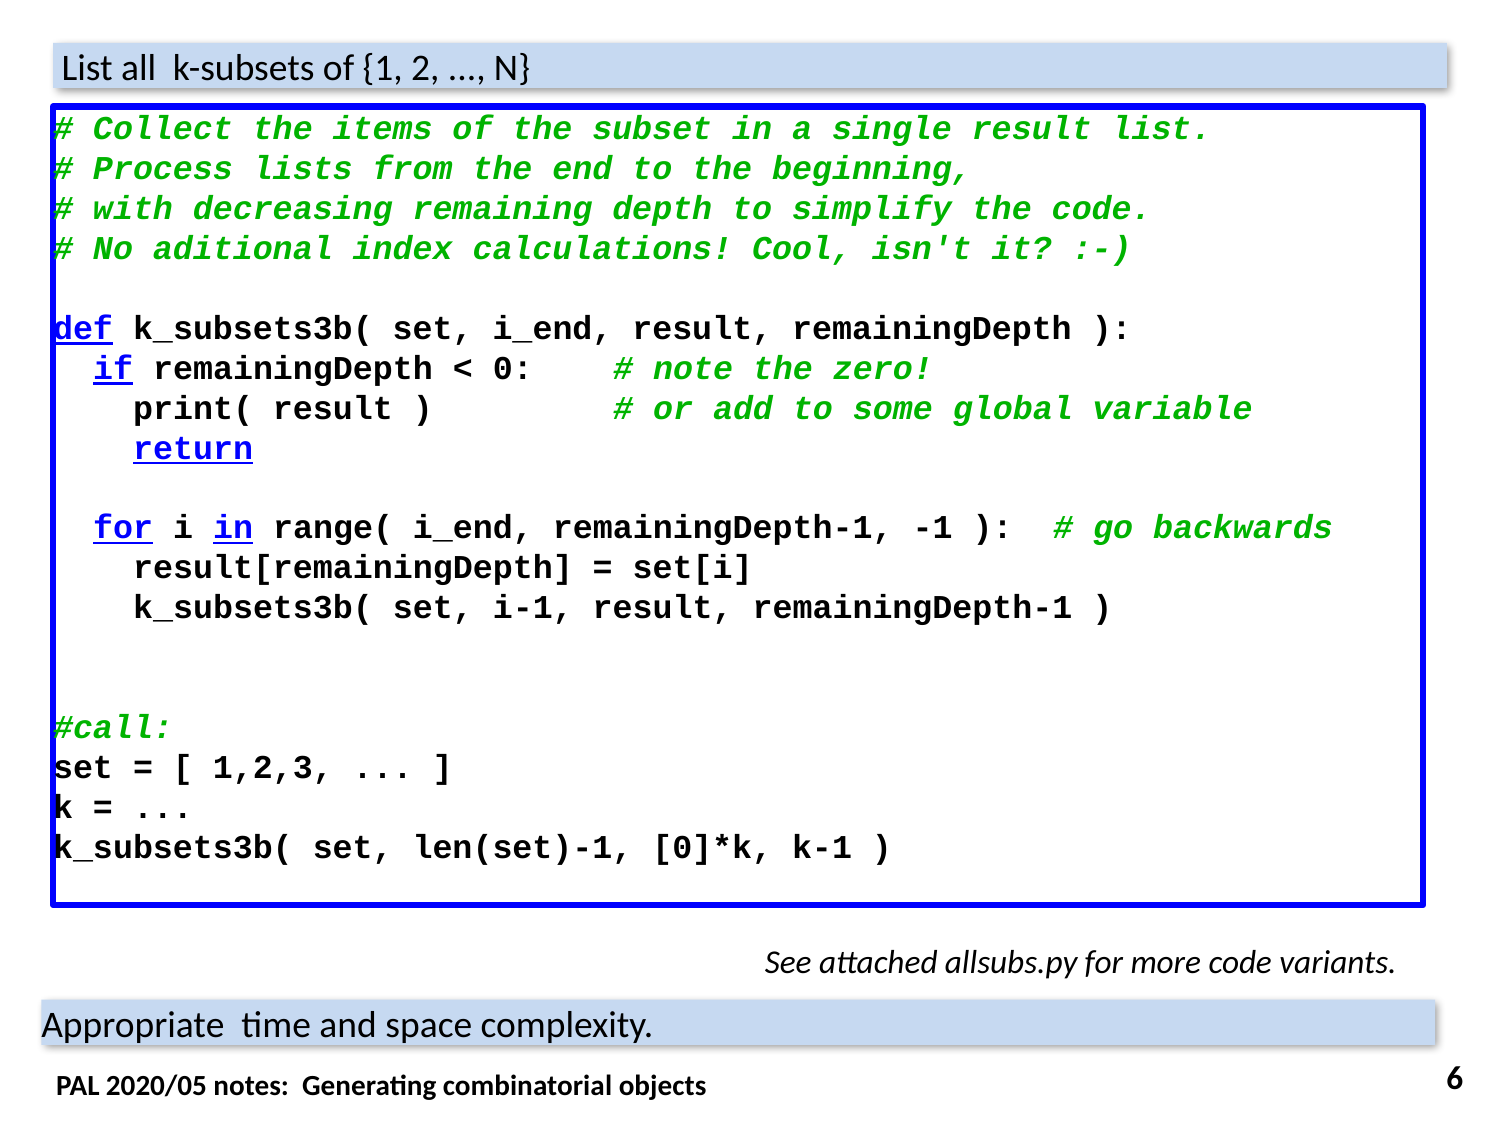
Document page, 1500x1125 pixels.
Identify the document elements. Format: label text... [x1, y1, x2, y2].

text_box List all k-subsets of {1, 2, ..., N} [53, 42, 1447, 88]
slide_number 6 [1128, 1046, 1478, 1107]
text_box # Collect the items of the subset in a single result list. # Process lists from the end to the beginning, # with decreasing remaining depth to simplify the code. # No aditional index calculations! Cool, isn't it? :-) def k_subsets3b( set, i_end, result, remainingDepth ): if remainingDepth < 0: # note the zero! print( result ) # or add to some global variable return for i in range( i_end, remainingDepth-1, -1 ): # go backwards result[remainingDepth] = set[i] k_subsets3b( set, i-1, result, remainingDepth-1 ) #call: set = [ 1,2,3, ... ] k = ... k_subsets3b( set, len(set)-1, [0]*k, k-1 ) [53, 106, 1424, 905]
text_box See attached allsubs.py for more code variants. [750, 928, 1436, 988]
text_box Appropriate time and space complexity. [41, 999, 1436, 1045]
text_box PAL 2020/05 notes: Generating combinatorial objects [41, 1058, 951, 1109]
